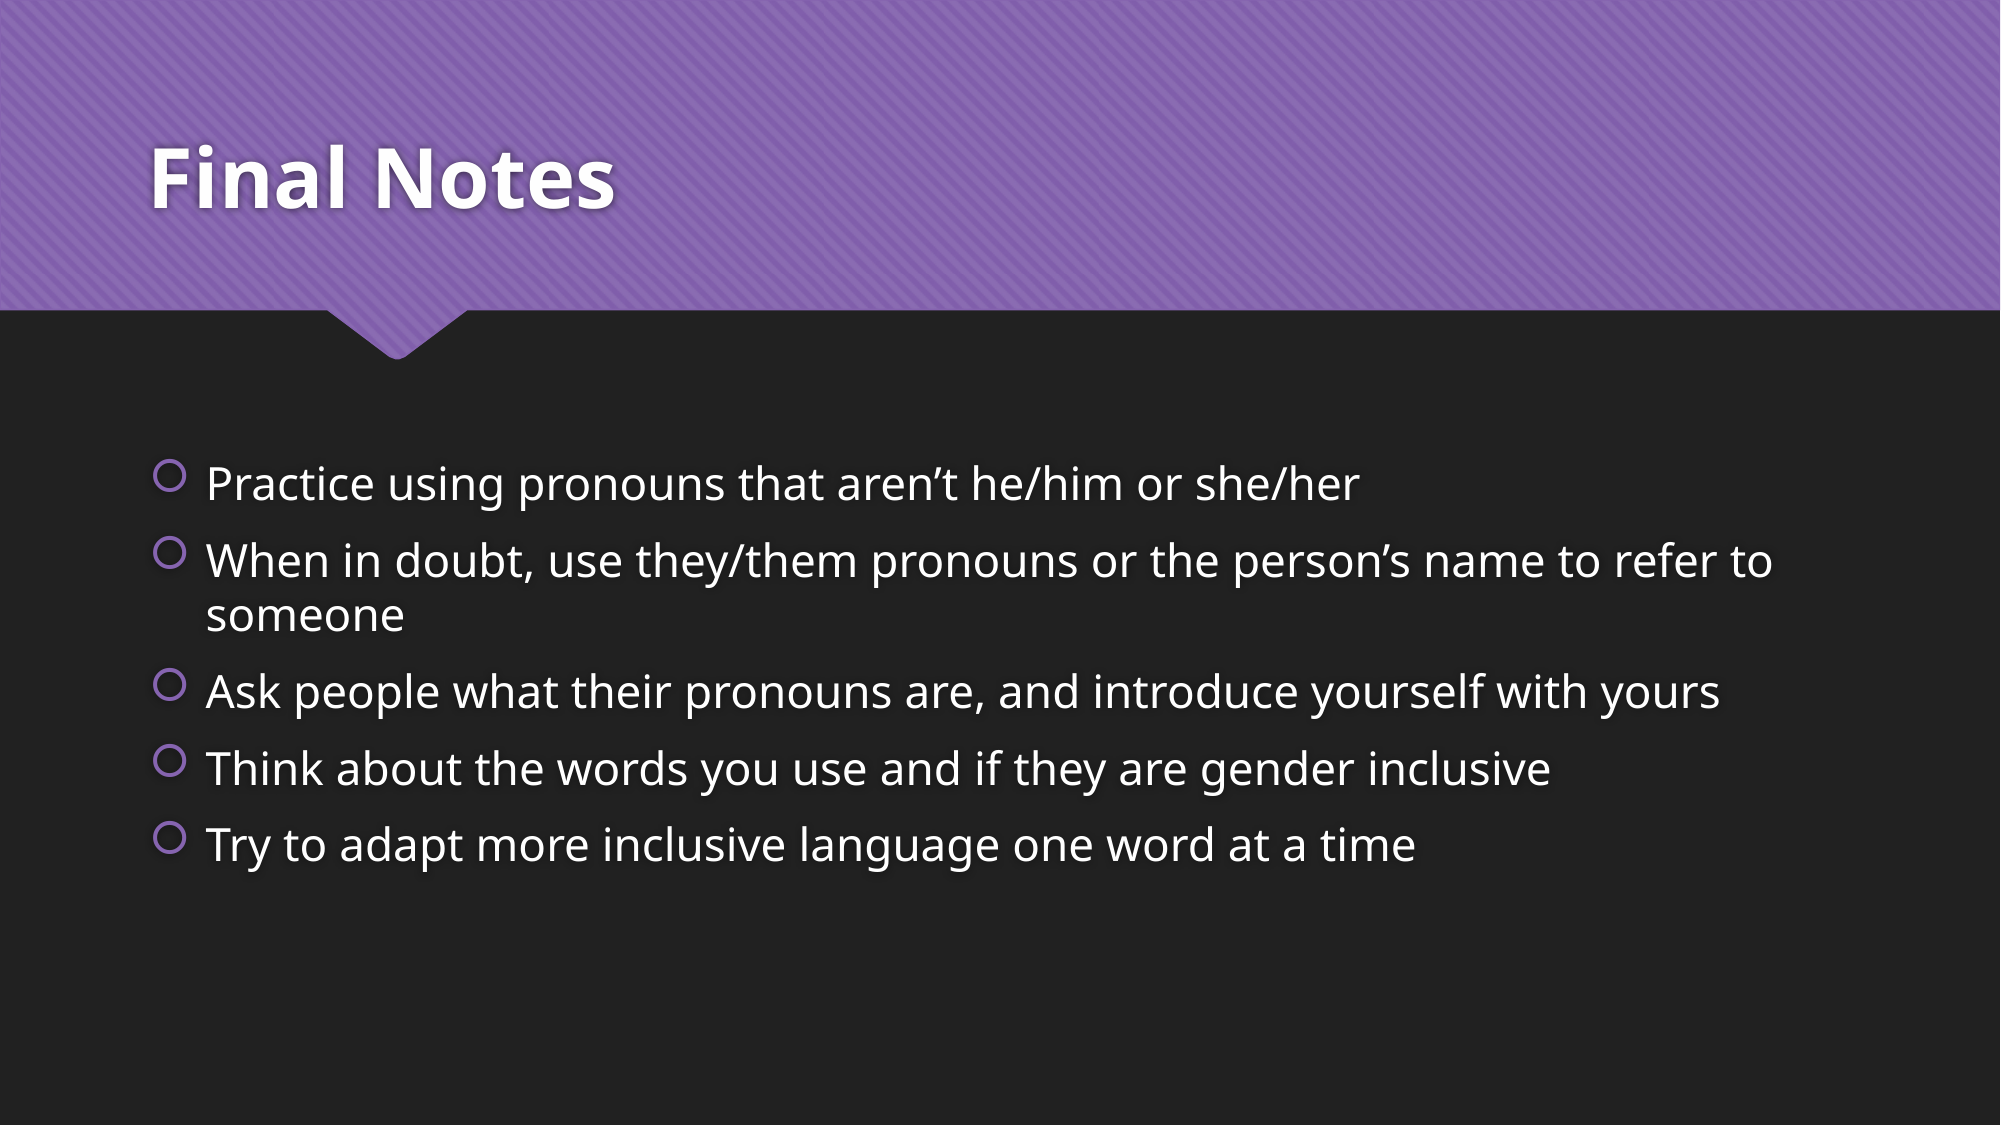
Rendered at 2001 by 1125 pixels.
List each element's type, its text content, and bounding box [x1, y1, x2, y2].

title Final Notes [132, 73, 1868, 233]
list Practice using pronouns that aren’t he/him or she/her When in doubt, use they/them pronouns or the person’s name to refer to someone Ask people what their pronouns are, and introduce yourself with yours Think about the words you use and if they are gender inclusive Try to adapt more inclusive language one word at a time [134, 364, 1866, 962]
